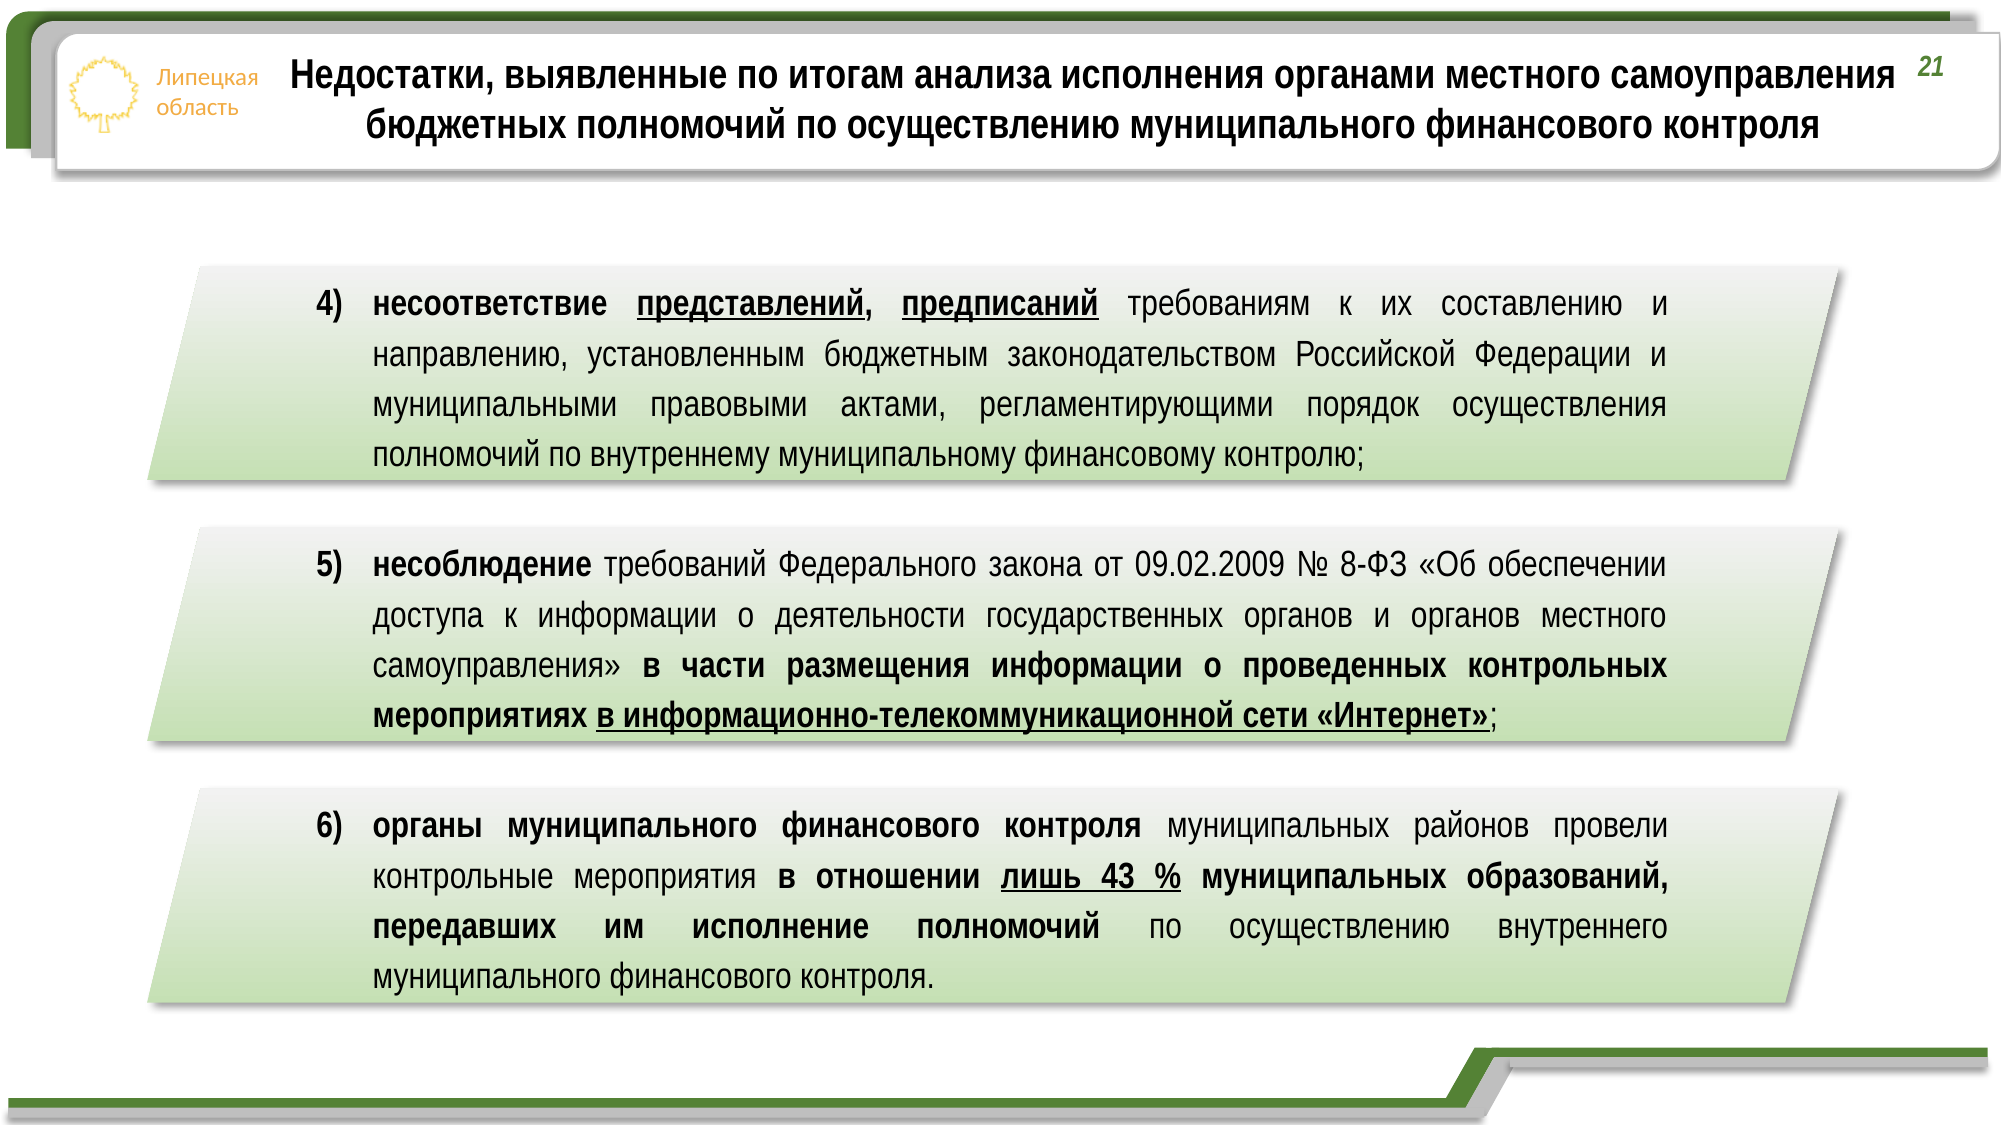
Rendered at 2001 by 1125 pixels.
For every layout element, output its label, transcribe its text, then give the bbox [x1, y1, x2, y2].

picture [66, 53, 141, 137]
text_box органы муниципального финансового контроля муниципальных районов провели контрольные мероприятия в отношении лишь 43 % муниципальных образований, передавших им исполнение полномочий по осуществлению внутреннего муниципального финансового контроля. [147, 788, 1839, 1003]
text_box несоответствие представлений, предписаний требованиям к их составлению и направлению, установленным бюджетным законодательством Российской Федерации и муниципальными правовыми актами, регламентирующими порядок осуществления полномочий по внутреннему муниципальному финансовому контролю; [147, 266, 1839, 481]
text_box 21 [1903, 39, 1960, 90]
text_box несоблюдение требований Федерального закона от 09.02.2009 № 8-ФЗ «Об обеспечении доступа к информации о деятельности государственных органов и органов местного самоуправления» в части размещения информации о проведенных контрольных мероприятиях в информационно-телекоммуникационной сети «Интернет»; [147, 527, 1839, 742]
text_box Недостатки, выявленные по итогам анализа исполнения органами местного самоуправления бюджетных полномочий по осуществлению муниципального финансового контроля [262, 39, 1924, 155]
